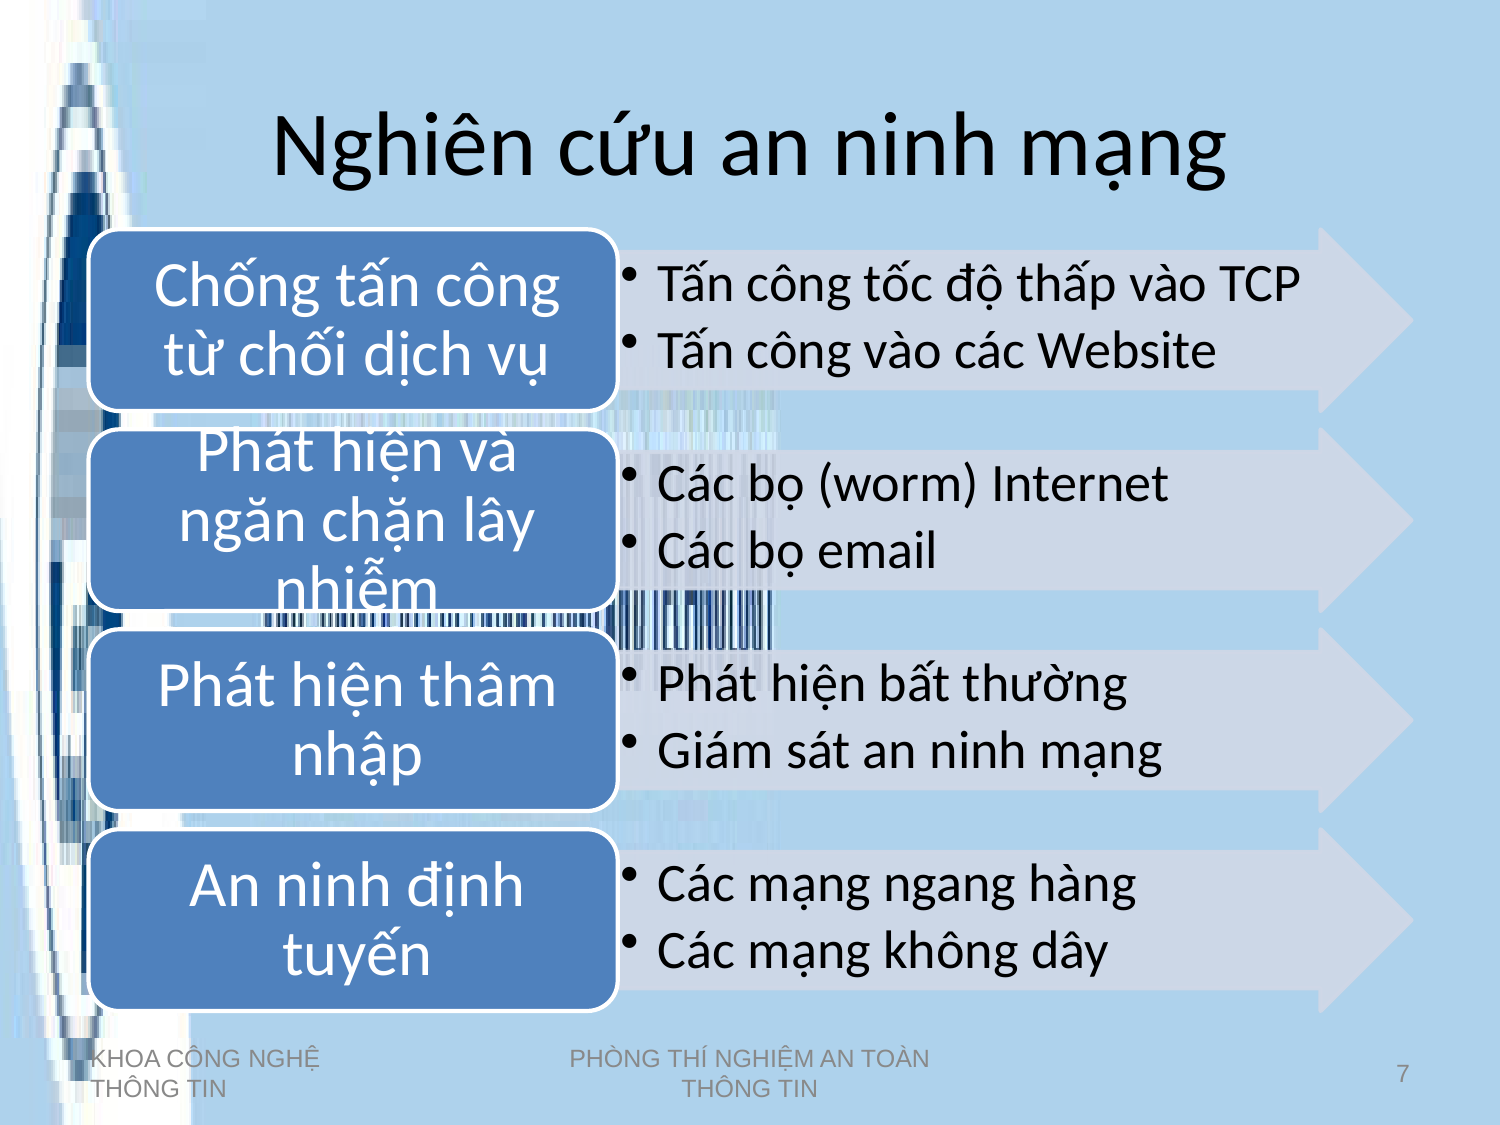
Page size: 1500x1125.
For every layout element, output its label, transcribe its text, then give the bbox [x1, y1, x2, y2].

footer PHÒNG THÍ NGHIỆM AN TOÀN THÔNG TIN [512, 1042, 988, 1103]
slide_number 7 [1074, 1042, 1425, 1103]
picture [0, 0, 1500, 1125]
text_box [88, 228, 1412, 1012]
slide_number KHOA CÔNG NGHỆ THÔNG TIN [75, 1042, 425, 1103]
title Nghiên cứu an ninh mạng [75, 45, 1425, 233]
